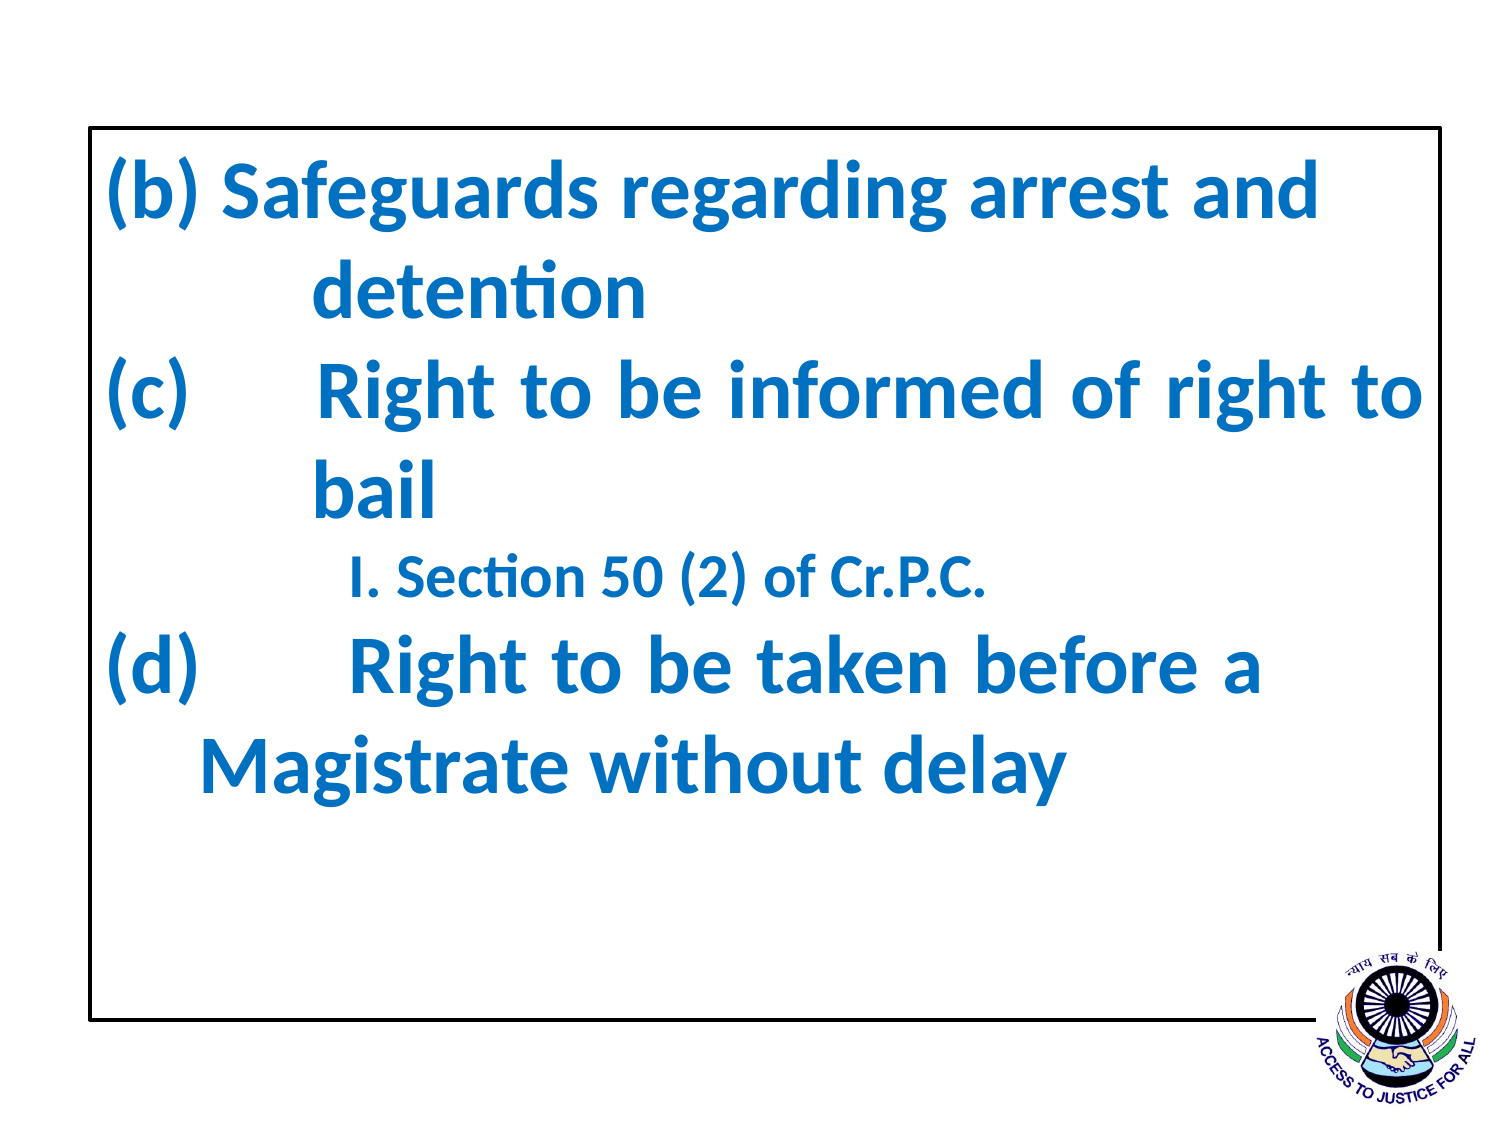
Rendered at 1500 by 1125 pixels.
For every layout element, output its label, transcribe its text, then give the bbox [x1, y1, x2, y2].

picture [1316, 951, 1482, 1111]
text_box (b) Safeguards regarding arrest and detention (c) Right to be informed of right to bail I. Section 50 (2) of Cr.P.C. (d) Right to be taken before a Magistrate without delay [90, 127, 1440, 1020]
